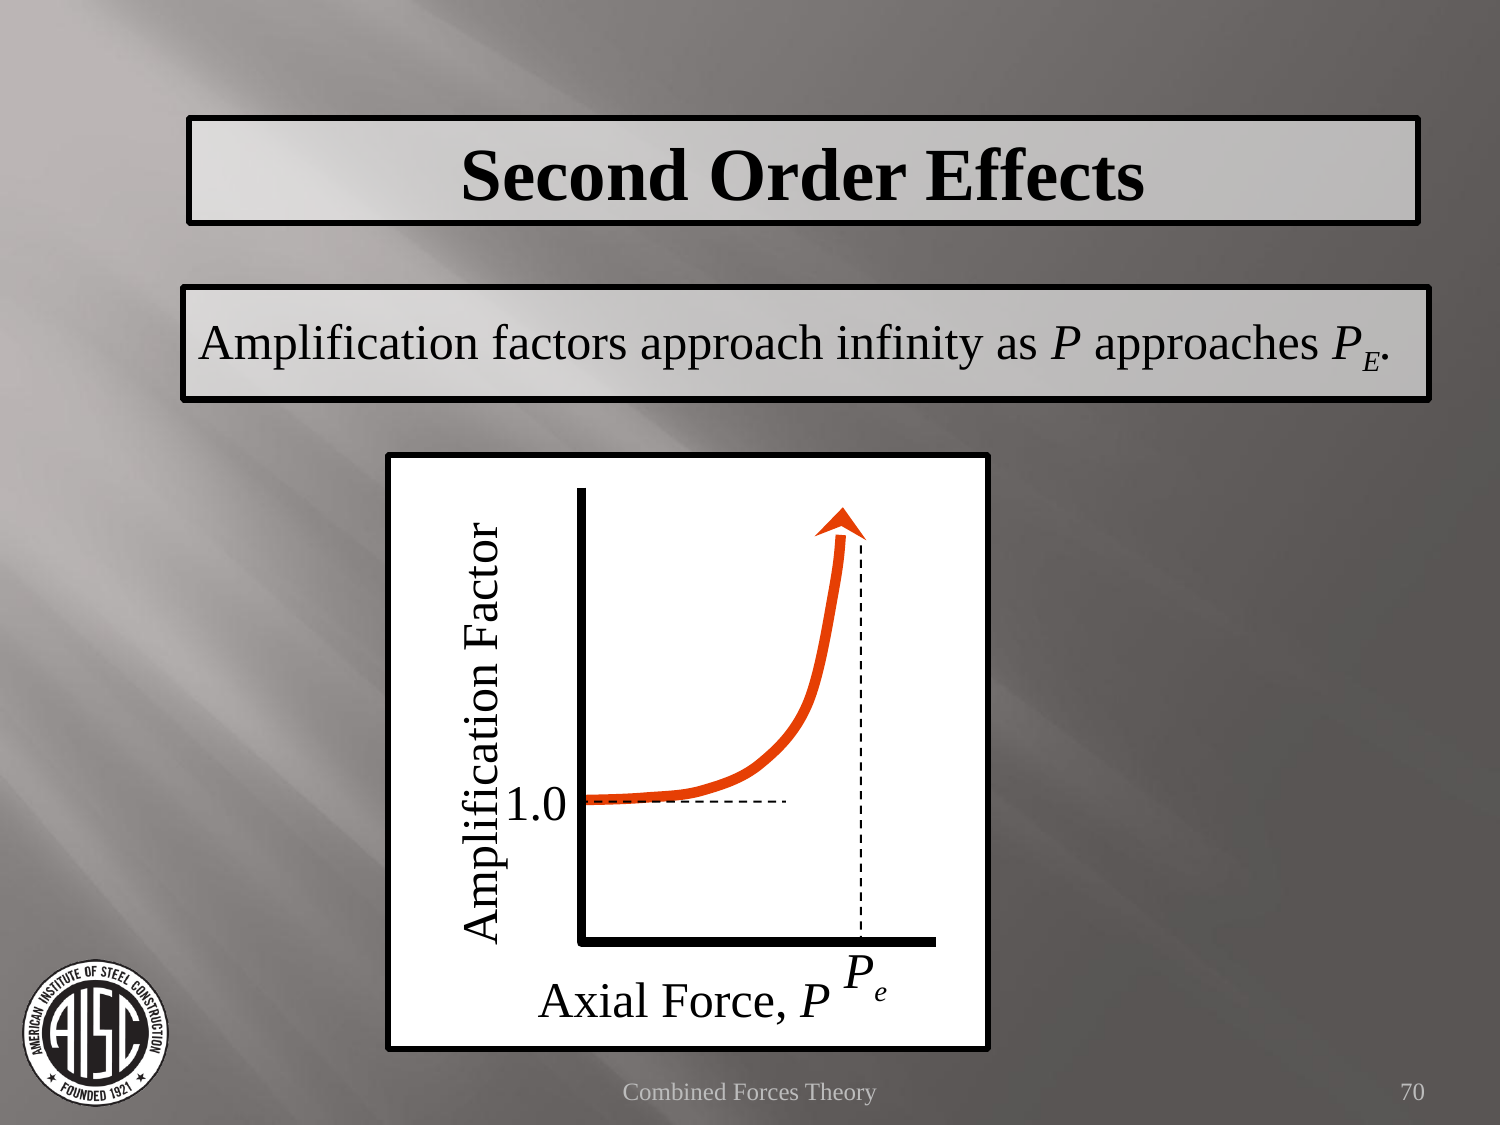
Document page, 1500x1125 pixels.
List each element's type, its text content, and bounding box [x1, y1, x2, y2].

text_box Amplification factors approach infinity as P approaches PE. [183, 287, 1430, 400]
picture [0, 0, 1500, 1125]
footer Combined Forces Theory [512, 1052, 988, 1113]
text_box Amplification Factor [439, 452, 515, 960]
text_box Axial Force, P [522, 960, 868, 1036]
text_box 1.0 [489, 763, 581, 839]
text_box Second Order Effects [188, 118, 1419, 223]
text_box [387, 454, 988, 1049]
text_box [581, 487, 936, 943]
text_box Pe [928, 931, 934, 938]
text_box [712, 507, 853, 744]
slide_number 70 [1299, 1052, 1425, 1113]
text_box Pe [829, 943, 934, 1015]
